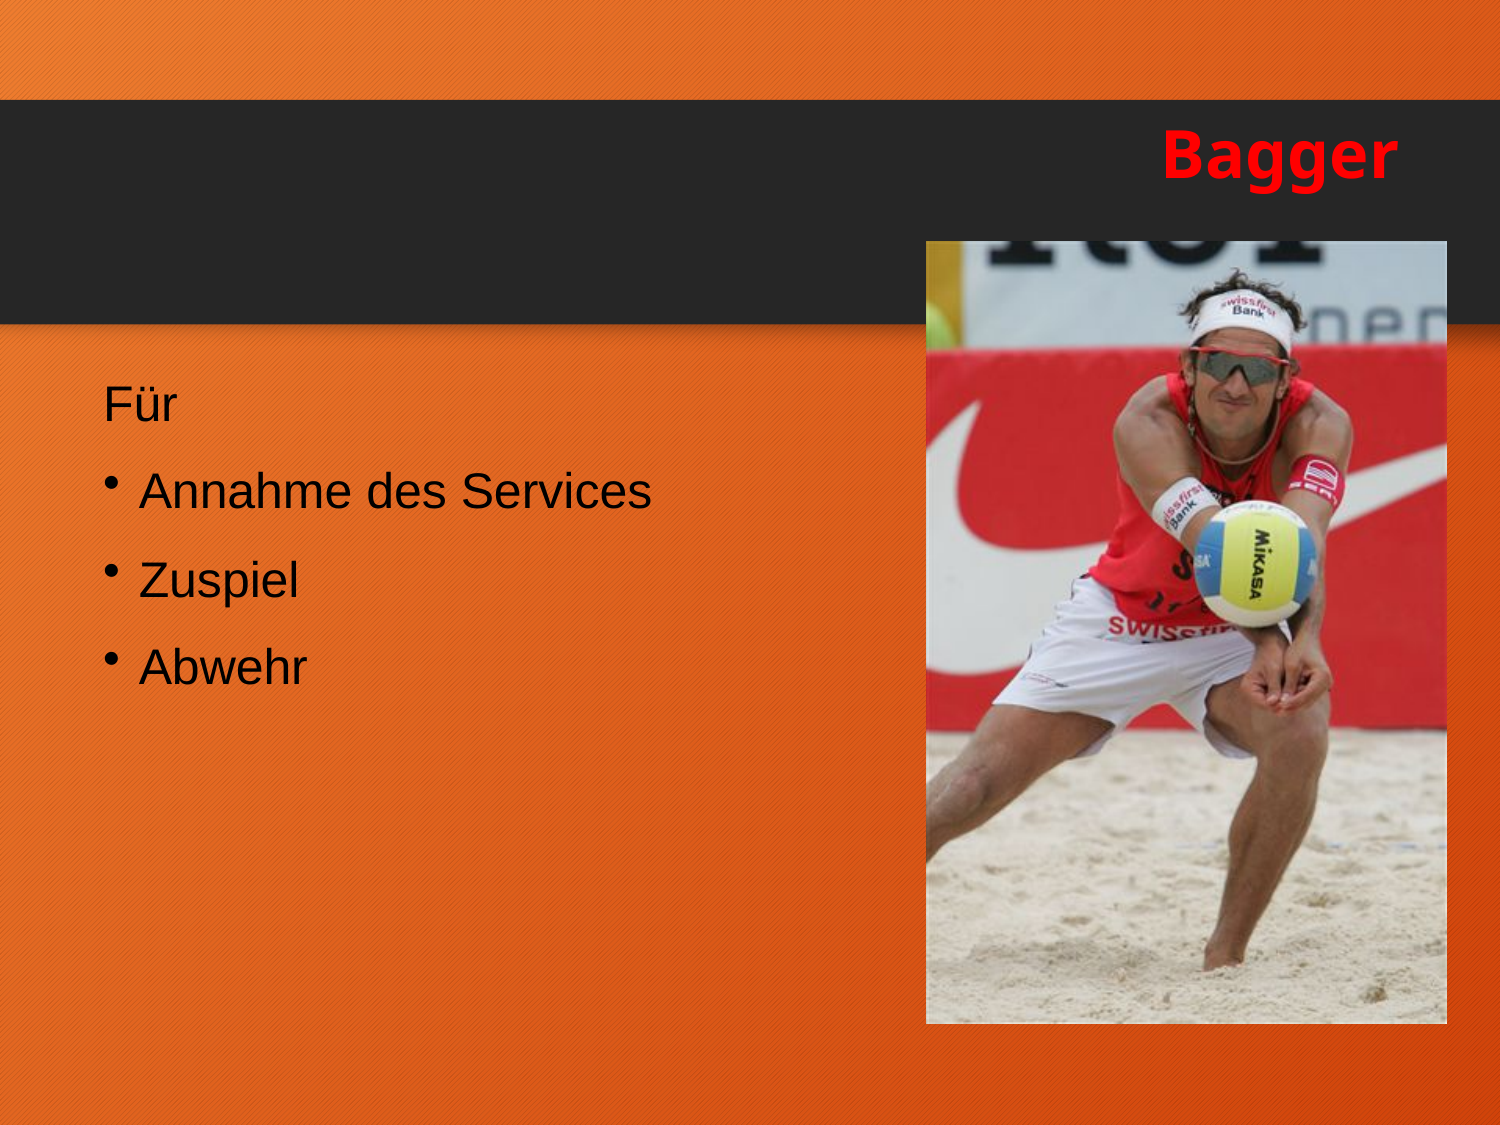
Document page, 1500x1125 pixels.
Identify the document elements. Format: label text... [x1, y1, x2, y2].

text_box Für Annahme des Services Zuspiel Abwehr [88, 345, 910, 1024]
picture [0, 241, 1500, 1024]
text_box Bagger [168, 110, 1415, 193]
